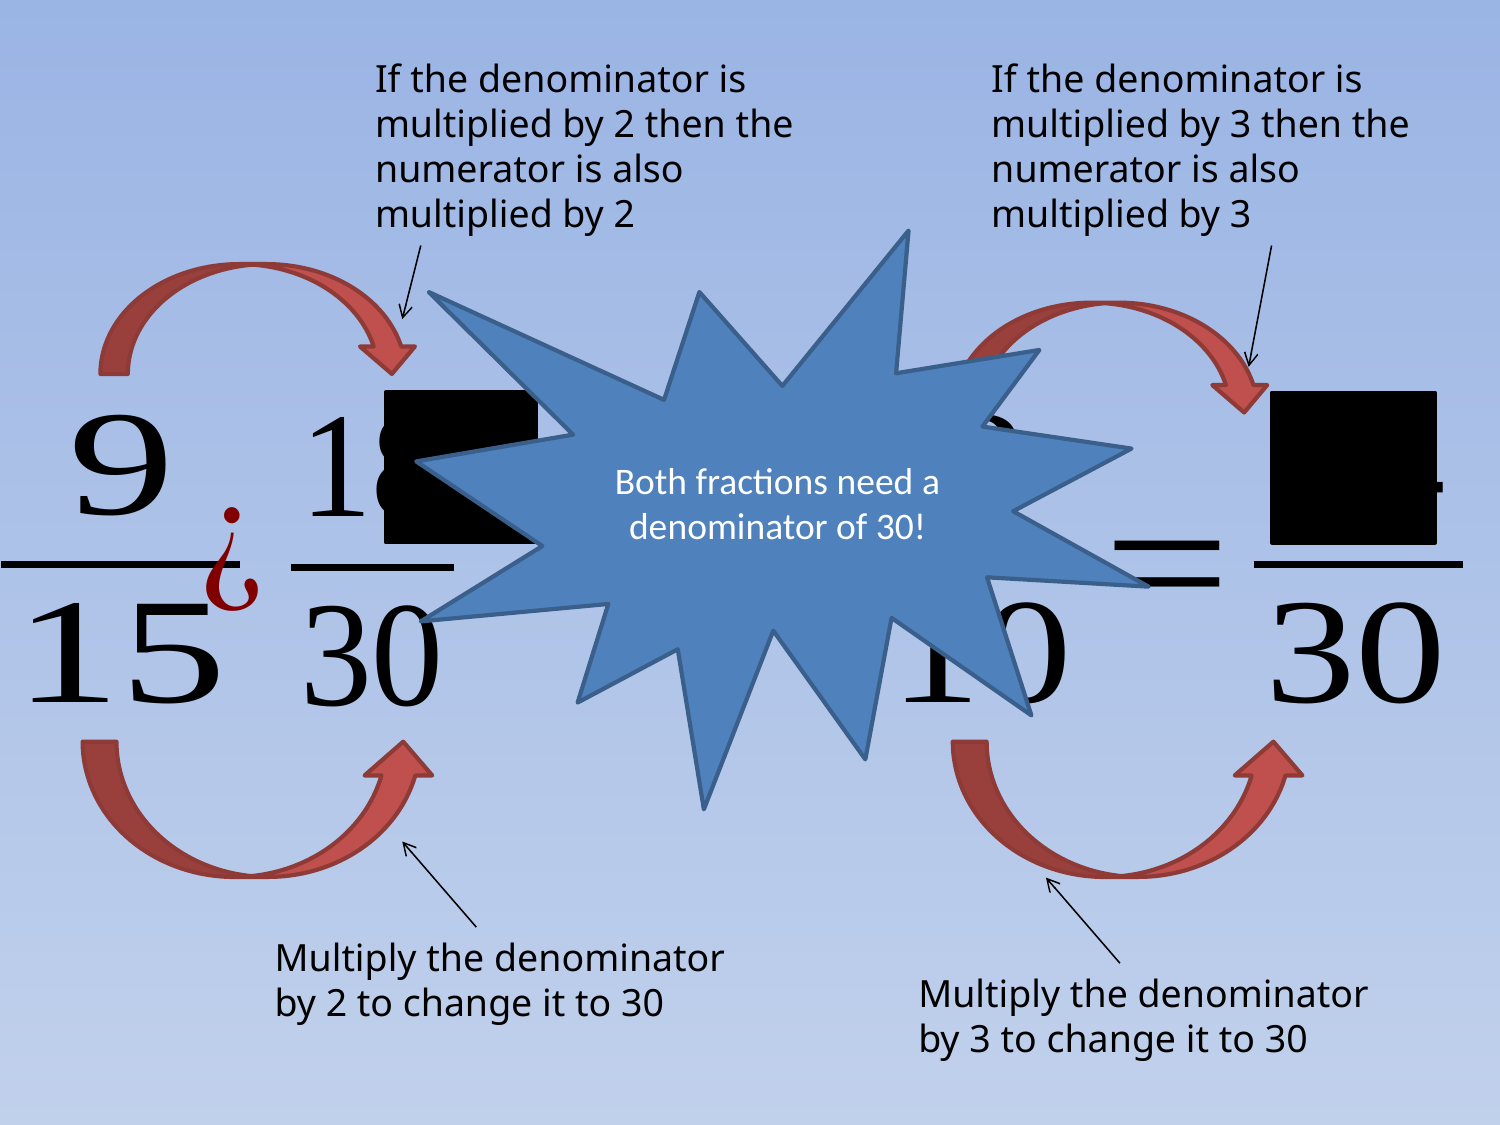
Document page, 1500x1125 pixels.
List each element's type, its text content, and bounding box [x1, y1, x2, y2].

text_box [402, 841, 477, 928]
text_box Multiply the denominator by 3 to change it to 30 [903, 963, 1412, 1068]
text_box If the denominator is multiplied by 2 then the numerator is also multiplied by 2 [360, 47, 869, 243]
text_box If the denominator is multiplied by 3 then the numerator is also multiplied by 3 [976, 47, 1485, 242]
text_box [1045, 877, 1121, 964]
text_box Multiply the denominator by 2 to change it to 30 [259, 927, 768, 1032]
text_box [402, 245, 422, 320]
text_box [80, 739, 435, 880]
text_box [98, 261, 417, 377]
text_box Both fractions need a denominator of 30! [414, 228, 1151, 812]
text_box [1270, 391, 1437, 545]
text_box [384, 390, 538, 544]
text_box [967, 300, 1270, 415]
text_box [1248, 245, 1272, 368]
text_box [950, 739, 1305, 880]
